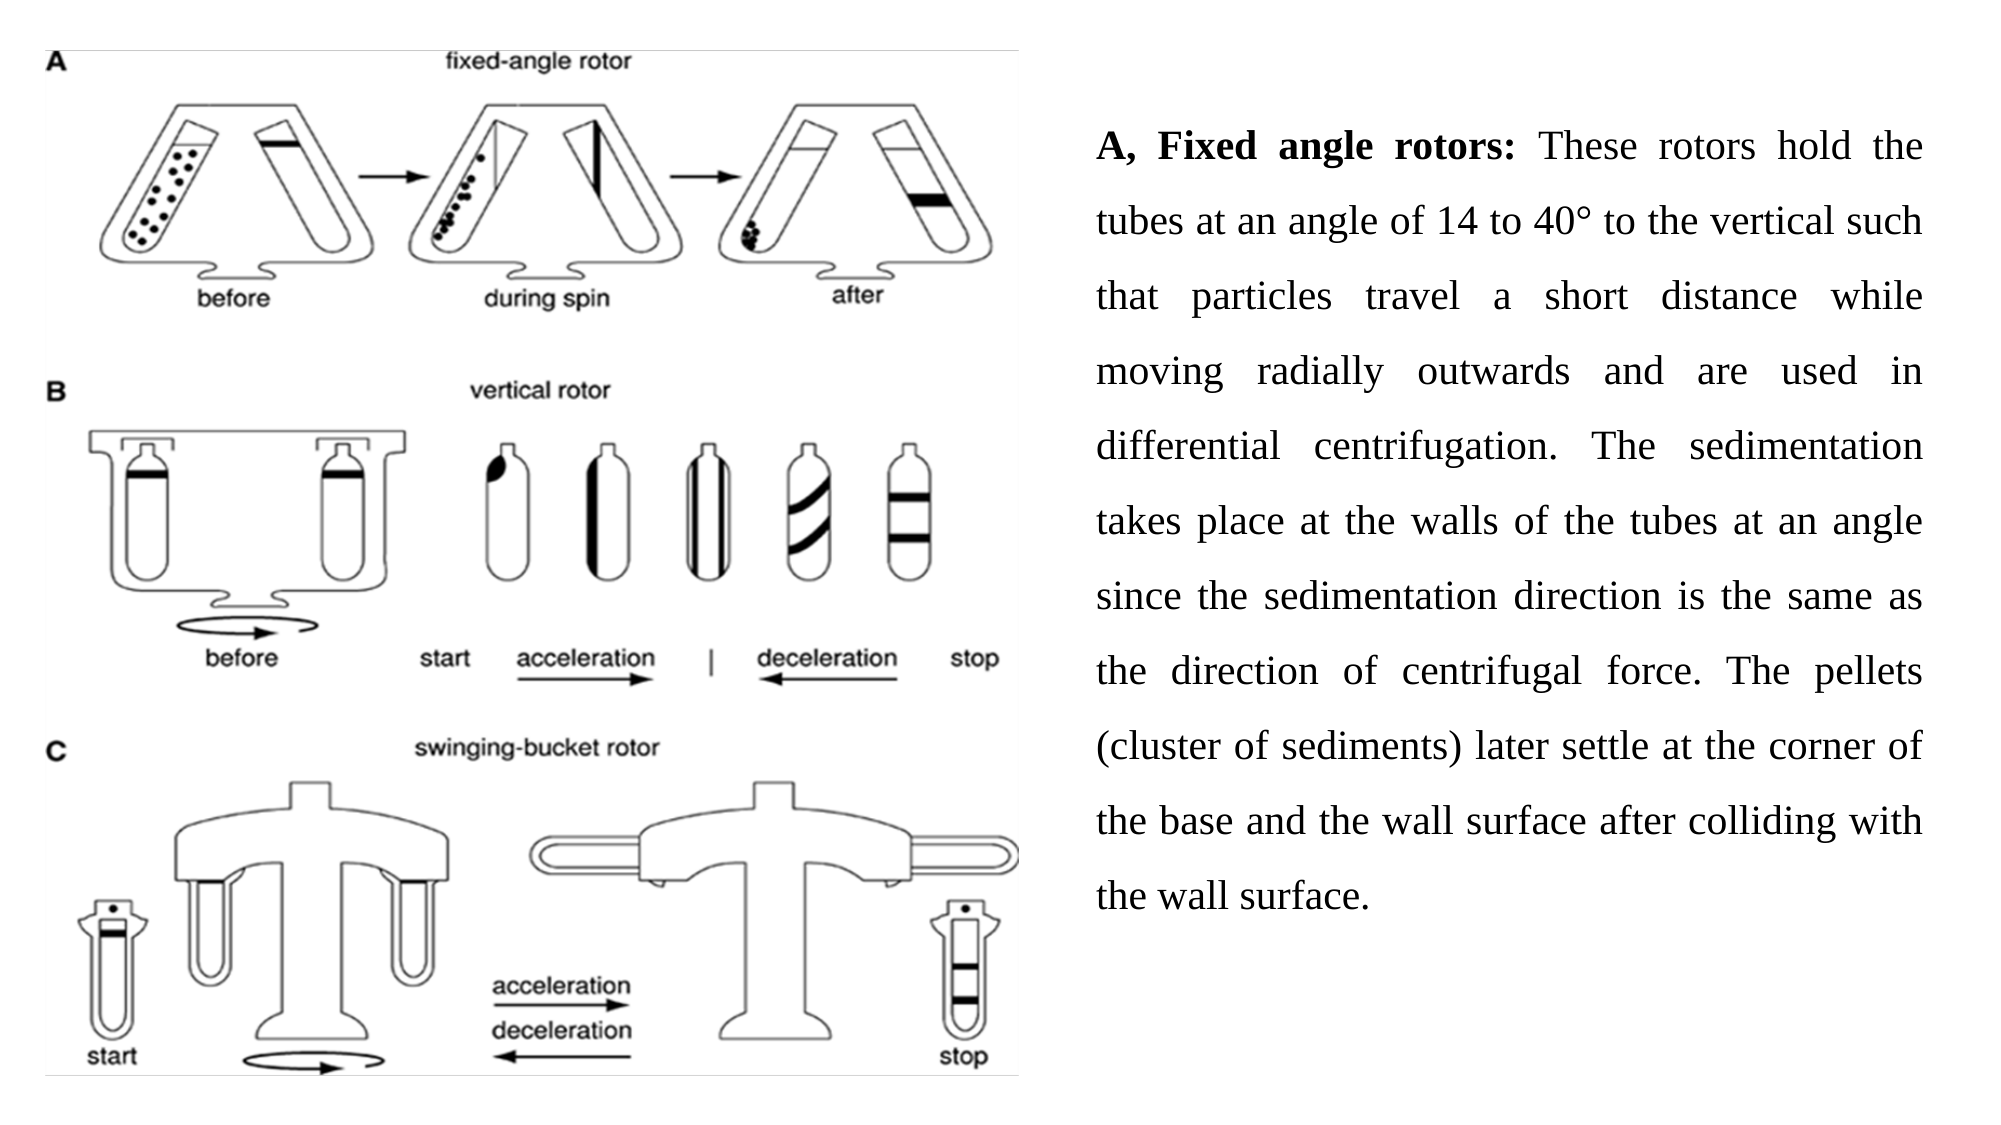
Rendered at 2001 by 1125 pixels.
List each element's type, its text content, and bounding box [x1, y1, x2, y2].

text_box A, Fixed angle rotors: These rotors hold the tubes at an angle of 14 to 40° to the vertical such that particles travel a short distance while moving radially outwards and are used in differential centrifugation. The sedimentation takes place at the walls of the tubes at an angle since the sedimentation direction is the same as the direction of centrifugal force. The pellets (cluster of sediments) later settle at the corner of the base and the wall surface after colliding with the wall surface. [1081, 85, 1939, 925]
picture [45, 0, 1019, 1097]
